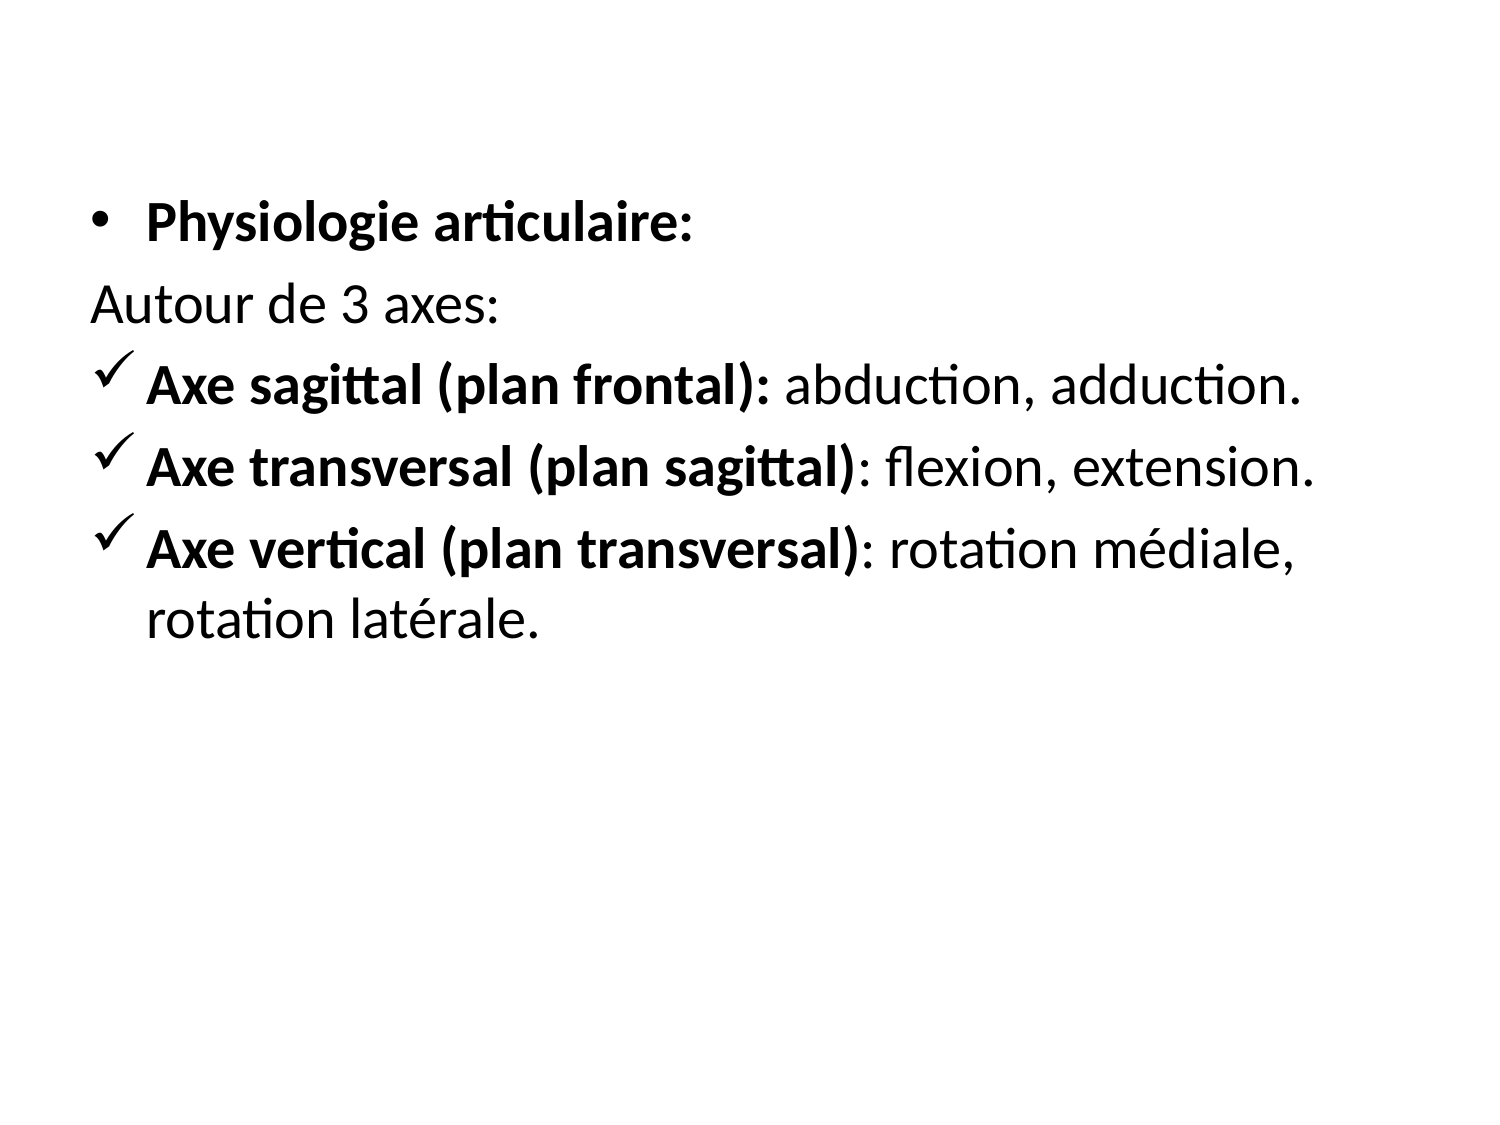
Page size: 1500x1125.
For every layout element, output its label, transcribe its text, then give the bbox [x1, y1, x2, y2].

list Physiologie articulaire: Autour de 3 axes: Axe sagittal (plan frontal): abduction, adduction. Axe transversal (plan sagittal): flexion, extension. Axe vertical (plan transversal): rotation médiale, rotation latérale. [75, 175, 1425, 1005]
